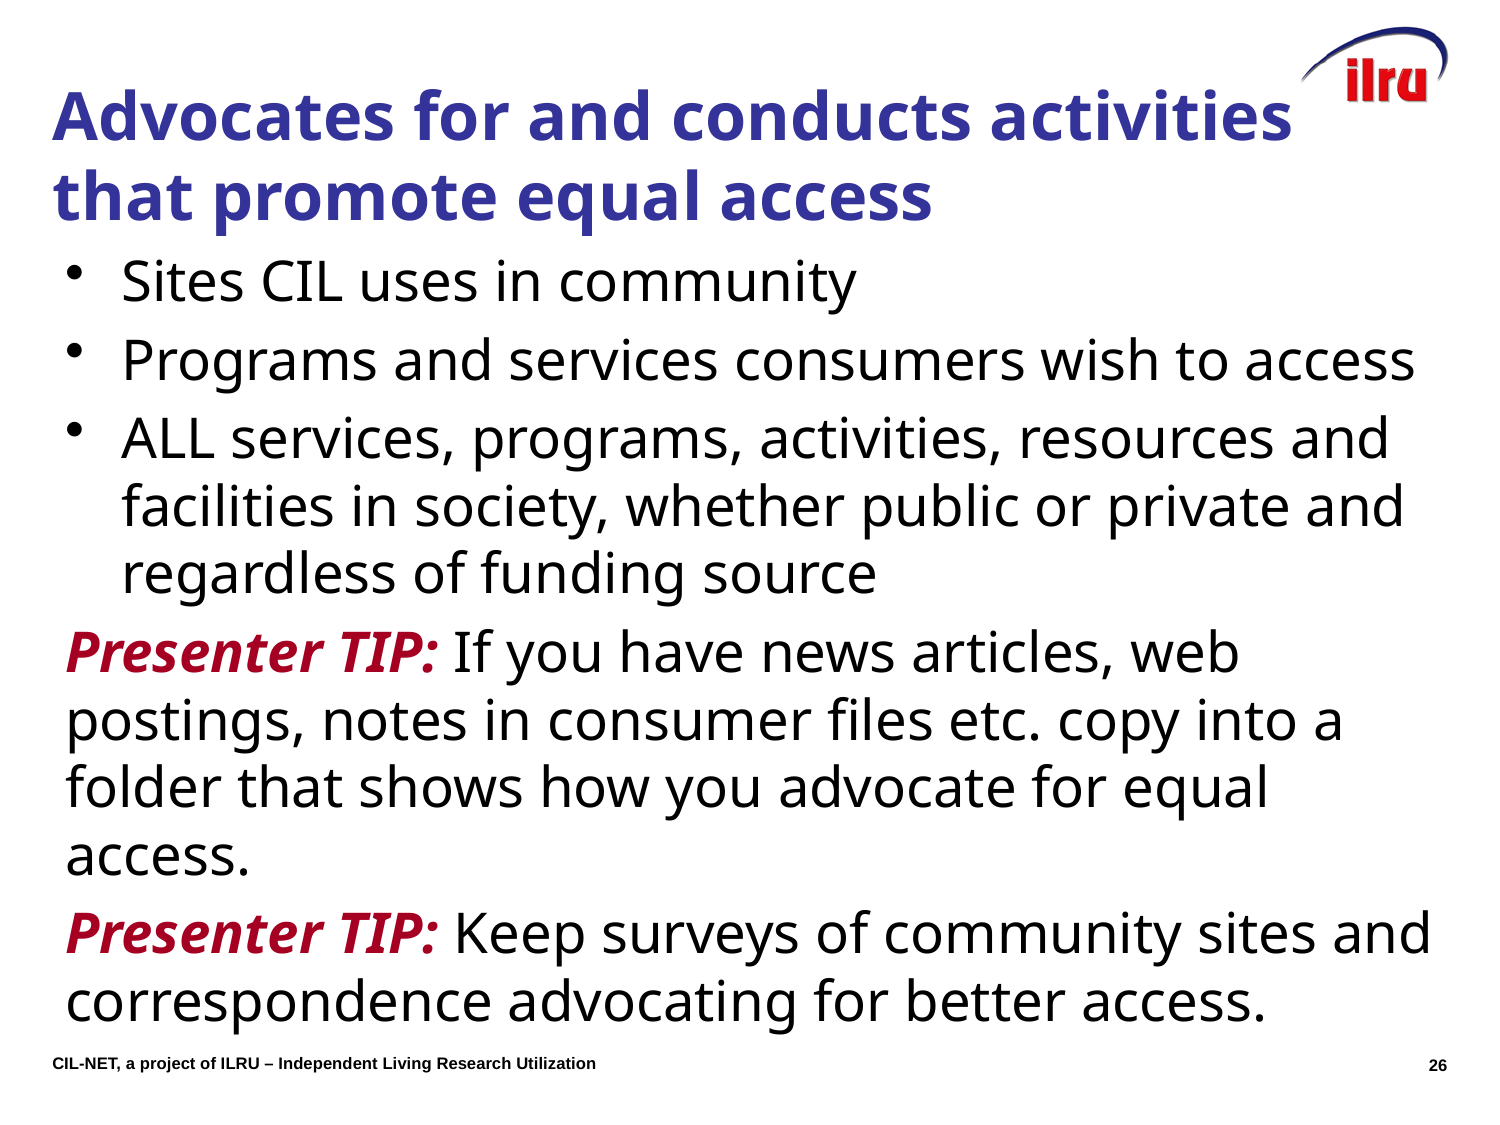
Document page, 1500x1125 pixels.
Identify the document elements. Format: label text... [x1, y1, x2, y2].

slide_number 25 [1074, 1047, 1463, 1088]
list Sites CIL uses in community Programs and services consumers wish to access ALL services, programs, activities, resources and facilities in society, whether public or private and regardless of funding source Presenter TIP: If you have news articles, web postings, notes in consumer files etc. copy into a folder that shows how you advocate for equal access. Presenter TIP: Keep surveys of community sites and correspondence advocating for better access. [50, 237, 1463, 1025]
title Advocates for and conducts activities that promote equal access [37, 44, 1426, 263]
picture [1299, 24, 1463, 103]
